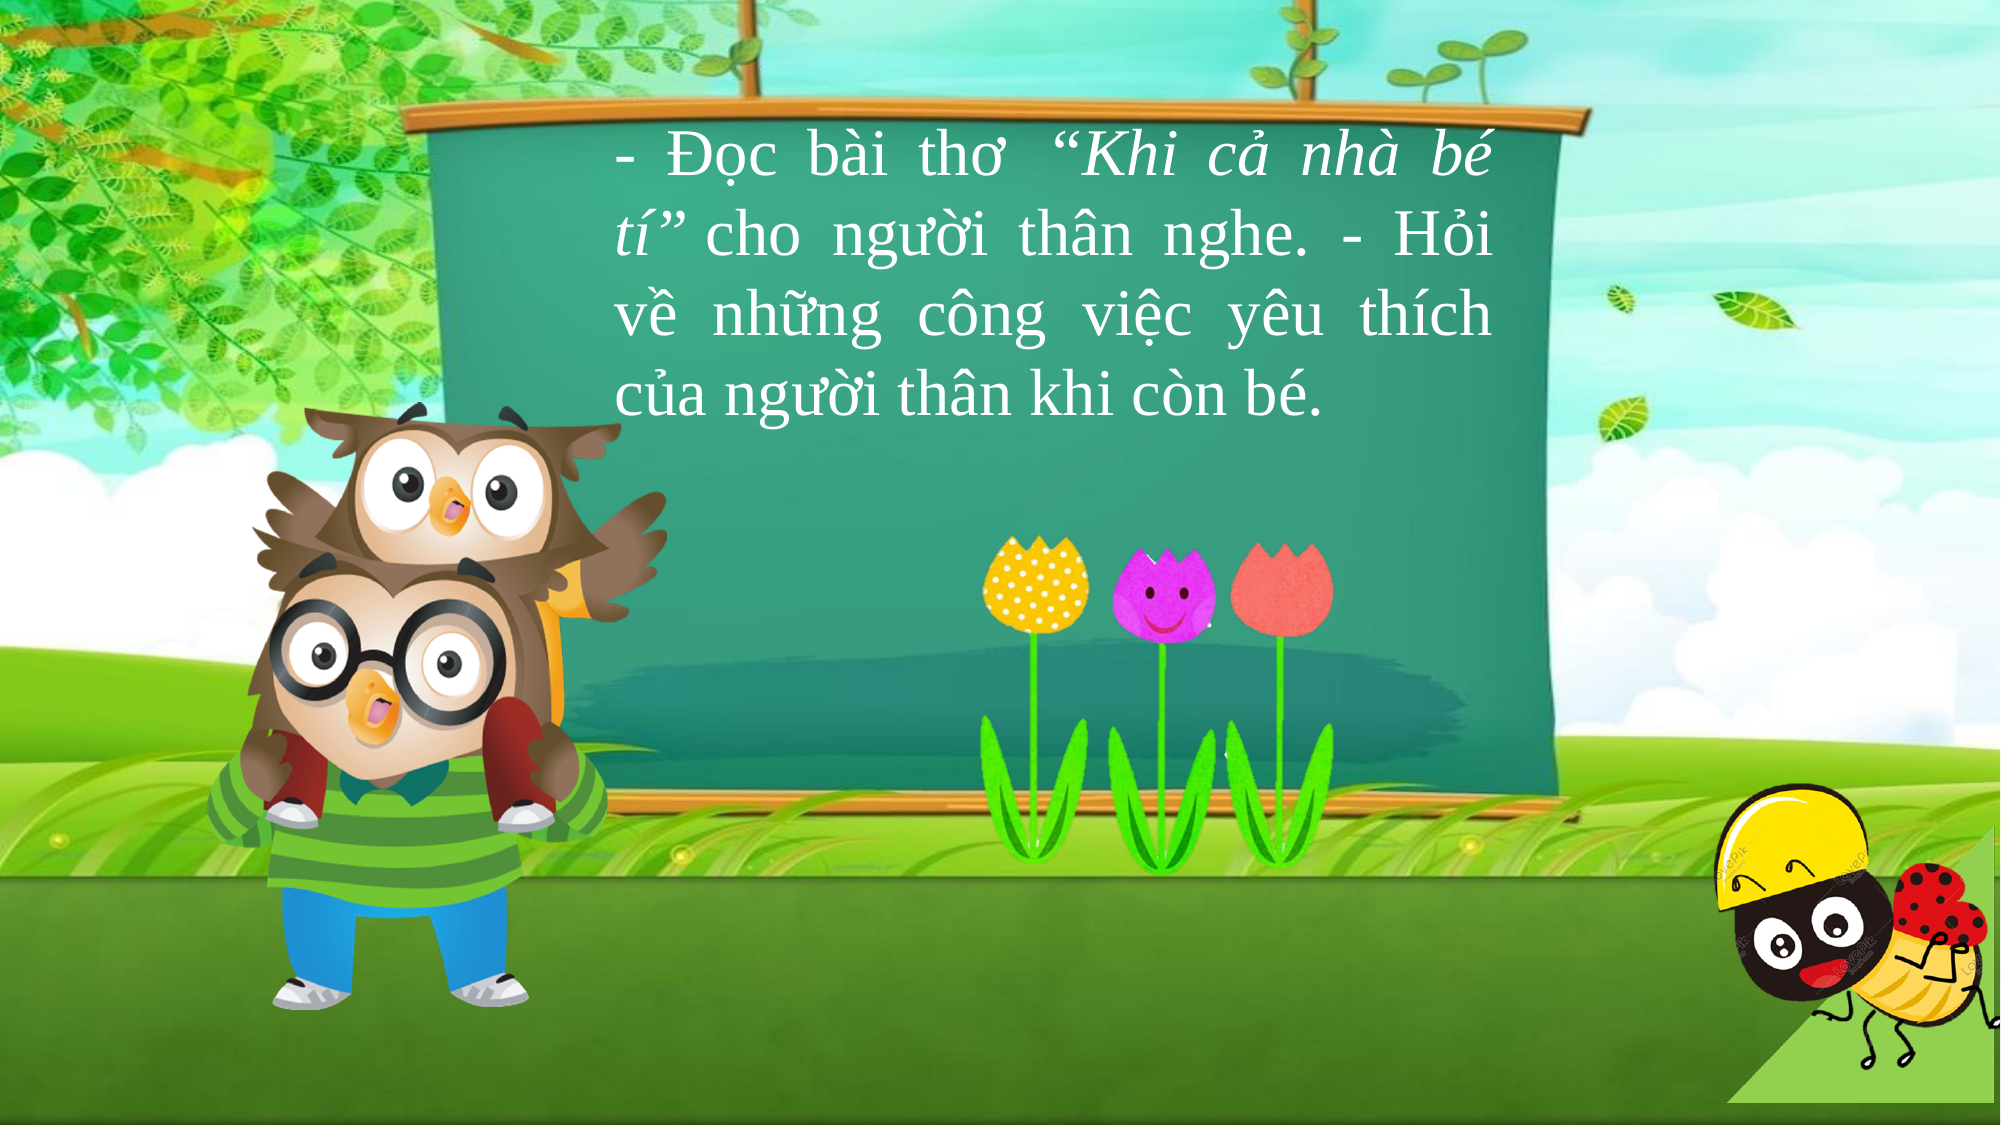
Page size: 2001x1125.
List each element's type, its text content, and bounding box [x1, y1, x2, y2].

picture [0, 0, 2001, 1125]
text_box - Đọc bài thơ “Khi cả nhà bé tí” cho người thân nghe. - Hỏi về những công việc yêu thích của người thân khi còn bé. [600, 101, 1509, 437]
